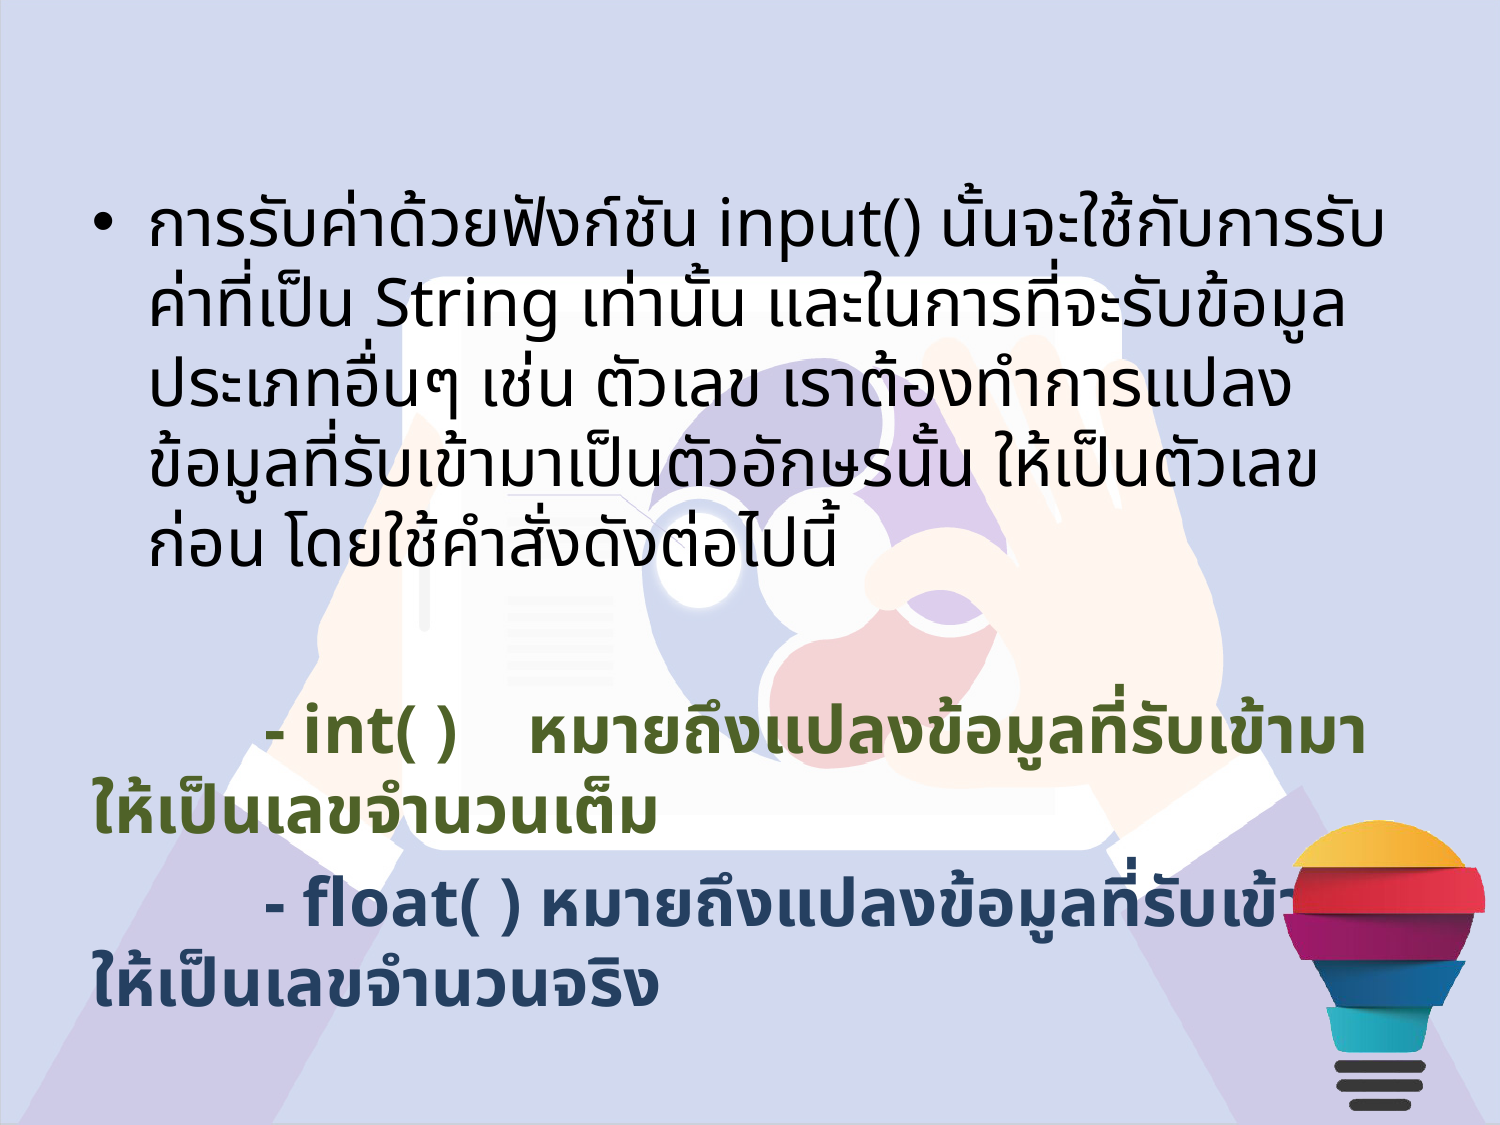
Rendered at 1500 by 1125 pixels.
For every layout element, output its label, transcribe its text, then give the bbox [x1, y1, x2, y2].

picture [1282, 820, 1488, 1111]
list การรับค่าด้วยฟังก์ชัน input() นั้นจะใช้กับการรับค่าที่เป็น String เท่านั้น และในการที่จะรับข้อมูลประเภทอื่นๆ เช่น ตัวเลข เราต้องทำการแปลงข้อมูลที่รับเข้ามาเป็นตัวอักษรนั้น ให้เป็นตัวเลขก่อน โดยใช้คำสั่งดังต่อไปนี้ - int( ) หมายถึงแปลงข้อมูลที่รับเข้ามาให้เป็นเลขจำนวนเต็ม - float( ) หมายถึงแปลงข้อมูลที่รับเข้ามาให้เป็นเลขจำนวนจริง [76, 172, 1427, 916]
